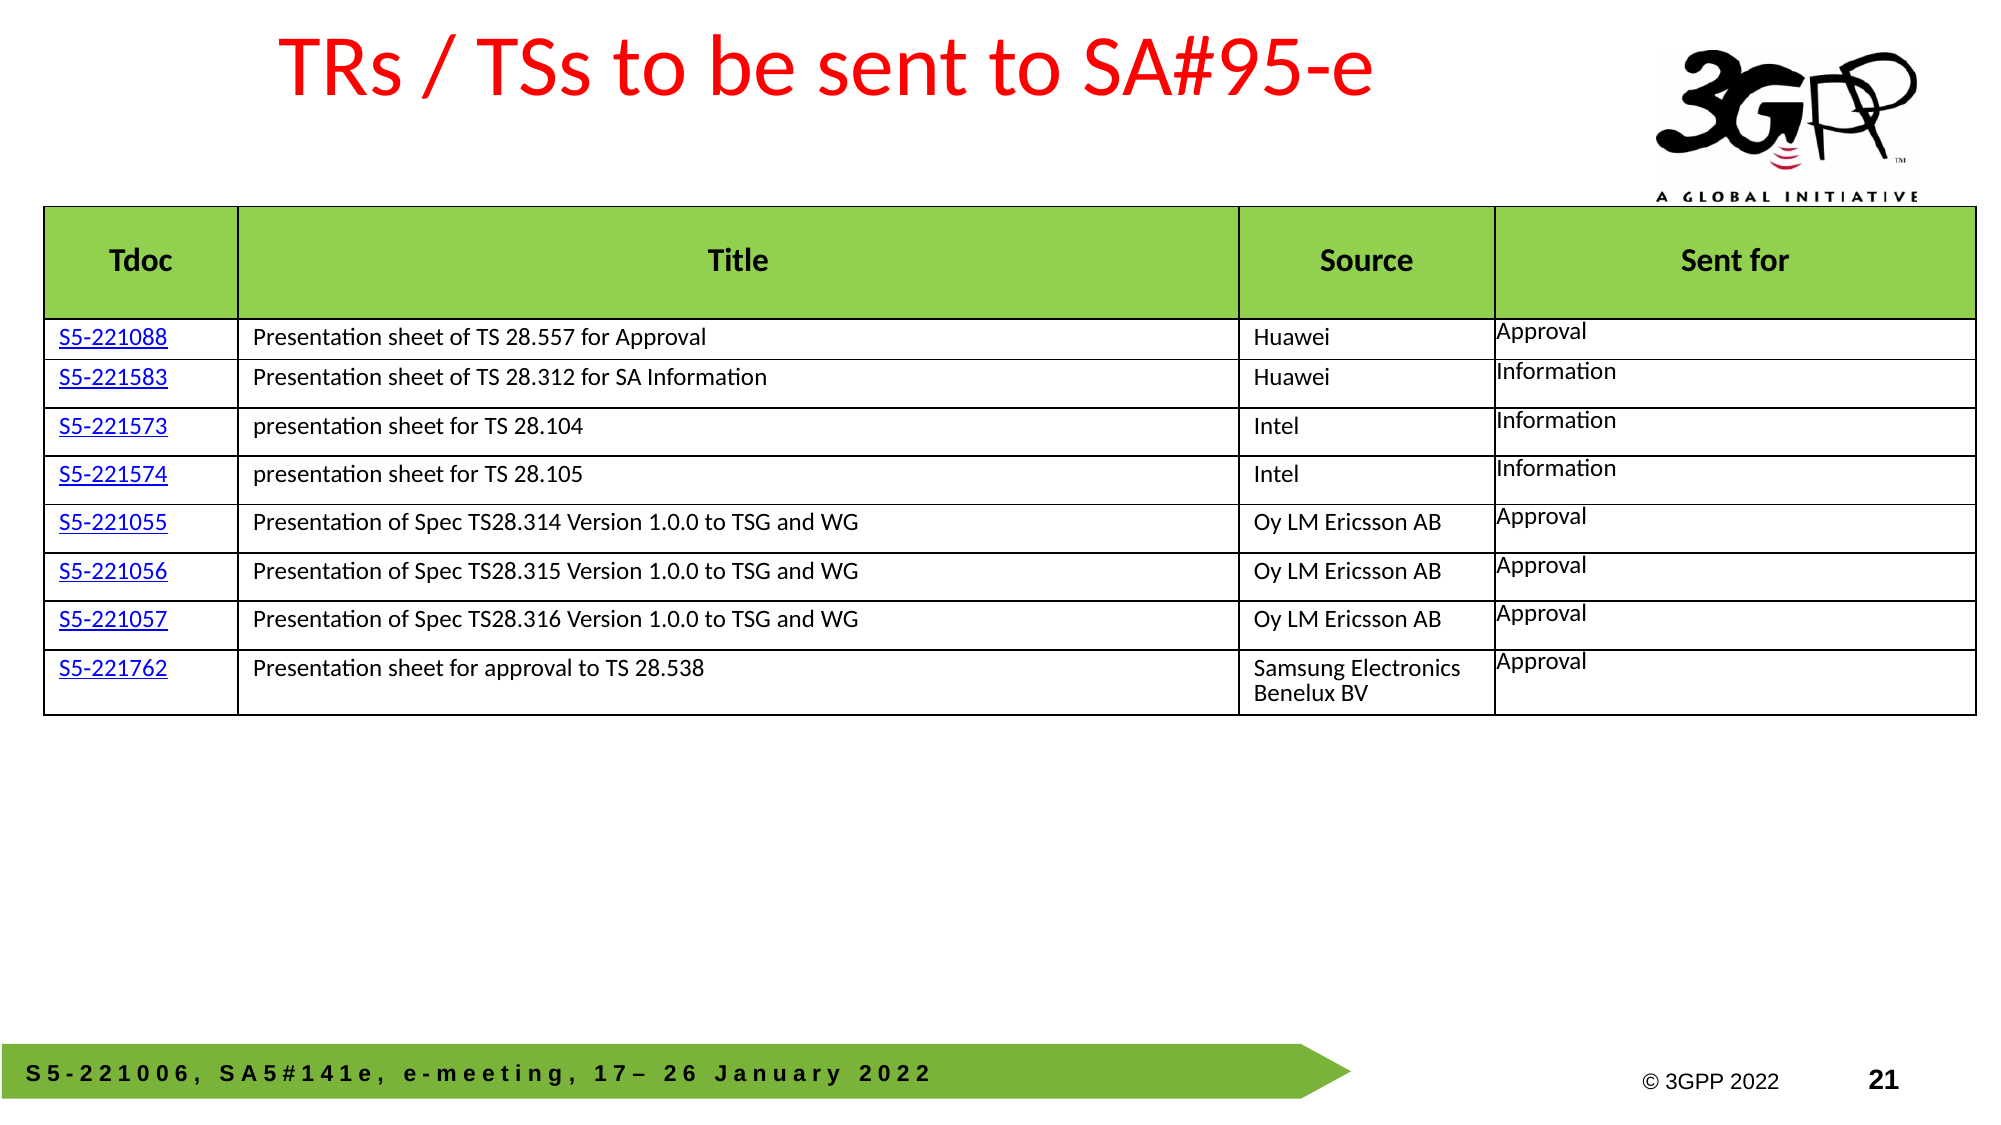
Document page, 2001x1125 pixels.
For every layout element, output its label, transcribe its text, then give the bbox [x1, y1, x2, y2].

picture [1656, 50, 1917, 202]
table_cell presentation sheet for TS 28.104 [239, 409, 1238, 455]
table_cell Presentation sheet of TS 28.312 for SA Information [239, 360, 1238, 407]
table_cell S5‑221057 [45, 602, 237, 649]
table_cell S5‑221573 [45, 409, 237, 455]
table_cell S5‑221088 [45, 320, 237, 359]
table_cell S5‑221056 [45, 554, 237, 600]
table_cell Intel [1240, 457, 1494, 504]
table_cell Approval [1496, 554, 1975, 600]
table_cell Information [1496, 360, 1975, 407]
title TRs / TSs to be sent to SA#95-e [80, 19, 1575, 206]
table_cell Oy LM Ericsson AB [1240, 505, 1494, 552]
table_cell Approval [1496, 505, 1975, 552]
table_header Sent for [1496, 207, 1975, 318]
table_cell Approval [1496, 602, 1975, 649]
table_cell Information [1496, 409, 1975, 455]
table_cell Oy LM Ericsson AB [1240, 554, 1494, 600]
table_header Tdoc [45, 207, 237, 318]
table_cell S5‑221574 [45, 457, 237, 504]
table_cell S5‑221762 [45, 651, 237, 714]
table_cell Presentation of Spec TS28.316 Version 1.0.0 to TSG and WG [239, 602, 1238, 649]
table_cell presentation sheet for TS 28.105 [239, 457, 1238, 504]
table_cell Presentation sheet for approval to TS 28.538 [239, 651, 1238, 714]
table_cell S5‑221055 [45, 505, 237, 552]
table_cell Samsung Electronics Benelux BV [1240, 651, 1494, 714]
table_cell Oy LM Ericsson AB [1240, 602, 1494, 649]
table_cell Presentation of Spec TS28.314 Version 1.0.0 to TSG and WG [239, 505, 1238, 552]
table_cell Information [1496, 457, 1975, 504]
table_cell Huawei [1240, 360, 1494, 407]
table_cell Presentation sheet of TS 28.557 for Approval [239, 320, 1238, 359]
table_cell Intel [1240, 409, 1494, 455]
table_cell Approval [1496, 320, 1975, 359]
table_cell S5‑221583 [45, 360, 237, 407]
table_header Title [239, 207, 1238, 318]
table_header Source [1240, 207, 1494, 318]
table_cell Presentation of Spec TS28.315 Version 1.0.0 to TSG and WG [239, 554, 1238, 600]
table_cell Approval [1496, 651, 1975, 714]
table_cell Huawei [1240, 320, 1494, 359]
